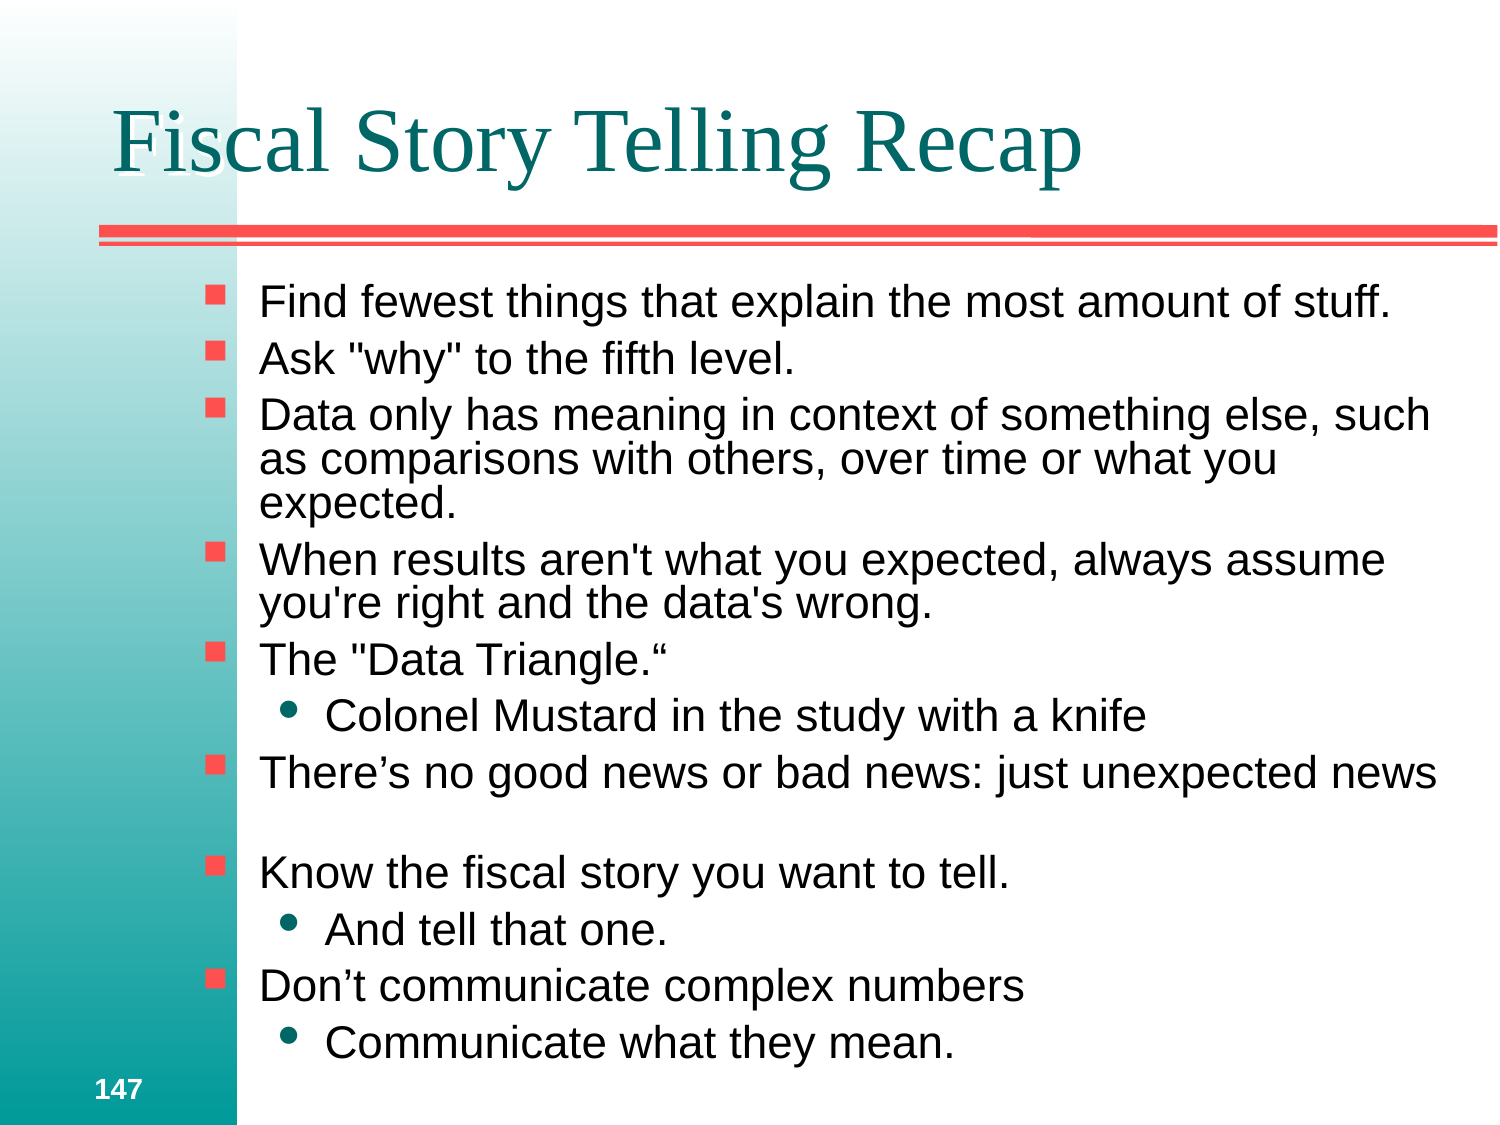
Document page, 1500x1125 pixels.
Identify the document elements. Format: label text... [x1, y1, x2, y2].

title Fiscal Story Telling Recap [96, 43, 1375, 225]
list Find fewest things that explain the most amount of stuff. Ask "why" to the fifth level. Data only has meaning in context of something else, such as comparisons with others, over time or what you expected. When results aren't what you expected, always assume you're right and the data's wrong. The "Data Triangle.“ Colonel Mustard in the study with a knife There’s no good news or bad news: just unexpected news Know the fiscal story you want to tell. And tell that one. Don’t communicate complex numbers Communicate what they mean. [187, 275, 1463, 1075]
slide_number 147 [0, 1050, 238, 1125]
